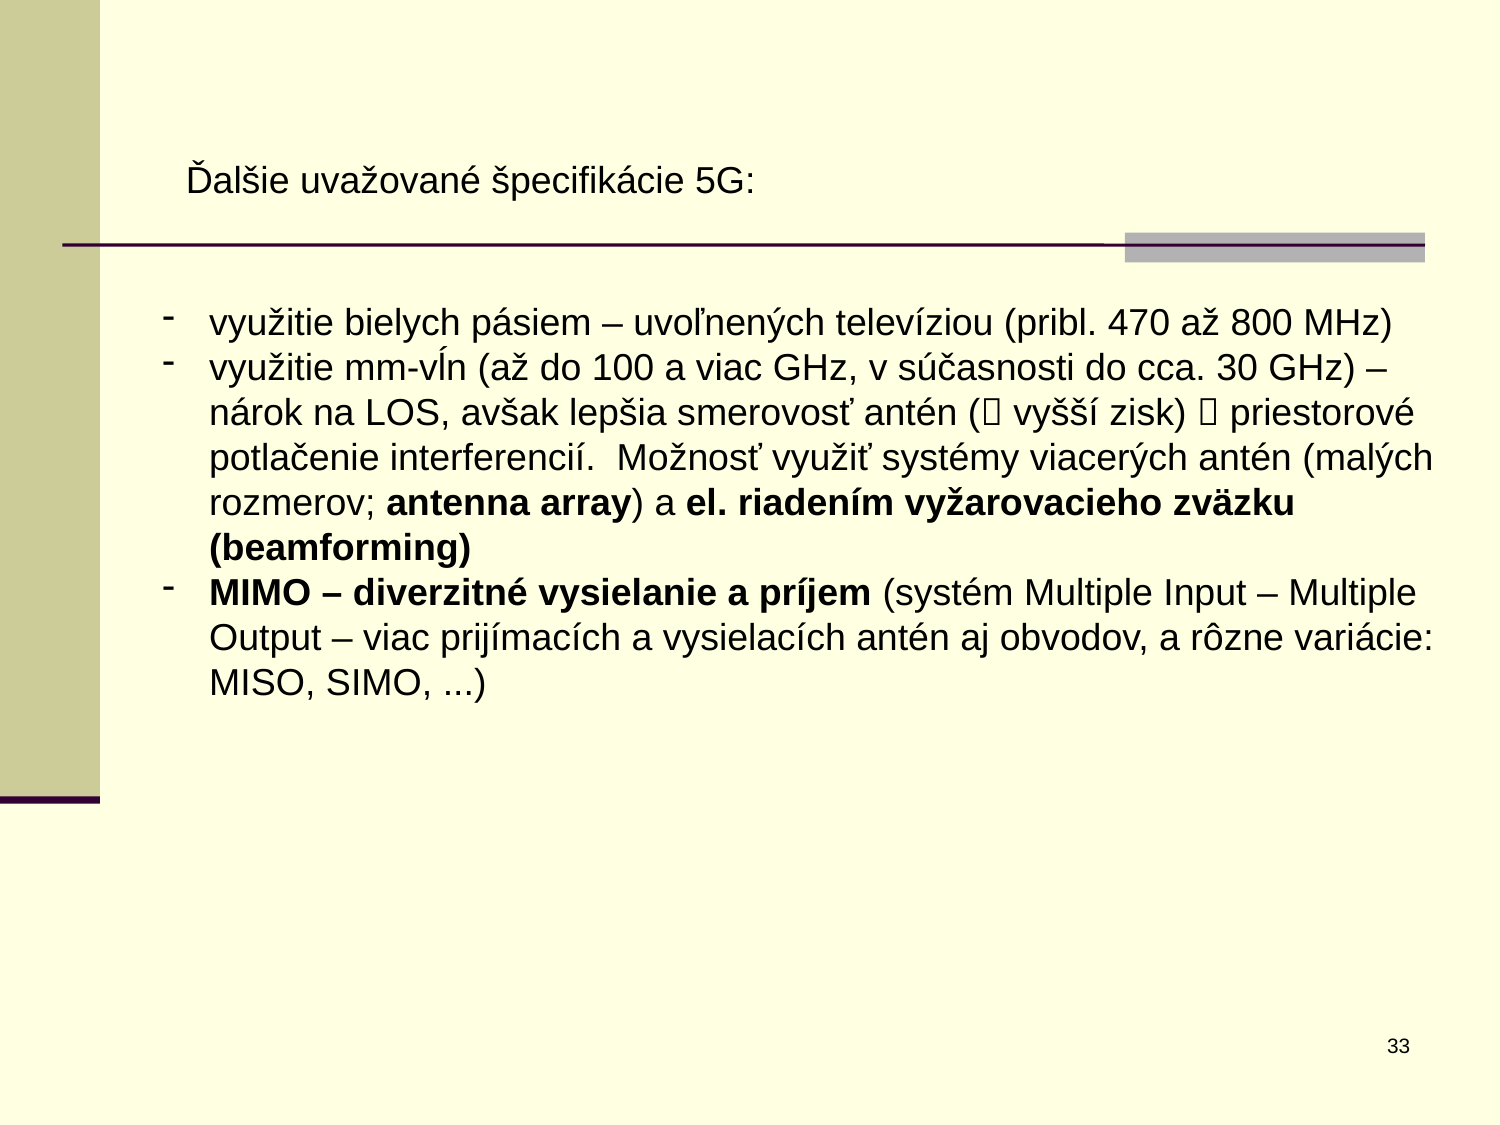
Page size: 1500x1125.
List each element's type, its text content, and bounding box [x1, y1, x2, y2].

slide_number 33 [1112, 1025, 1425, 1100]
text_box využitie bielych pásiem – uvoľnených televíziou (pribl. 470 až 800 MHz) využitie mm-vĺn (až do 100 a viac GHz, v súčasnosti do cca. 30 GHz) – nárok na LOS, avšak lepšia smerovosť antén ( vyšší zisk)  priestorové potlačenie interferencií. Možnosť využiť systémy viacerých antén (malých rozmerov; antenna array) a el. riadením vyžarovacieho zväzku (beamforming) MIMO – diverzitné vysielanie a príjem (systém Multiple Input – Multiple Output – viac prijímacích a vysielacích antén aj obvodov, a rôzne variácie: MISO, SIMO, ...) [147, 290, 1471, 756]
text_box Ďalšie uvažované špecifikácie 5G: [171, 148, 1199, 209]
